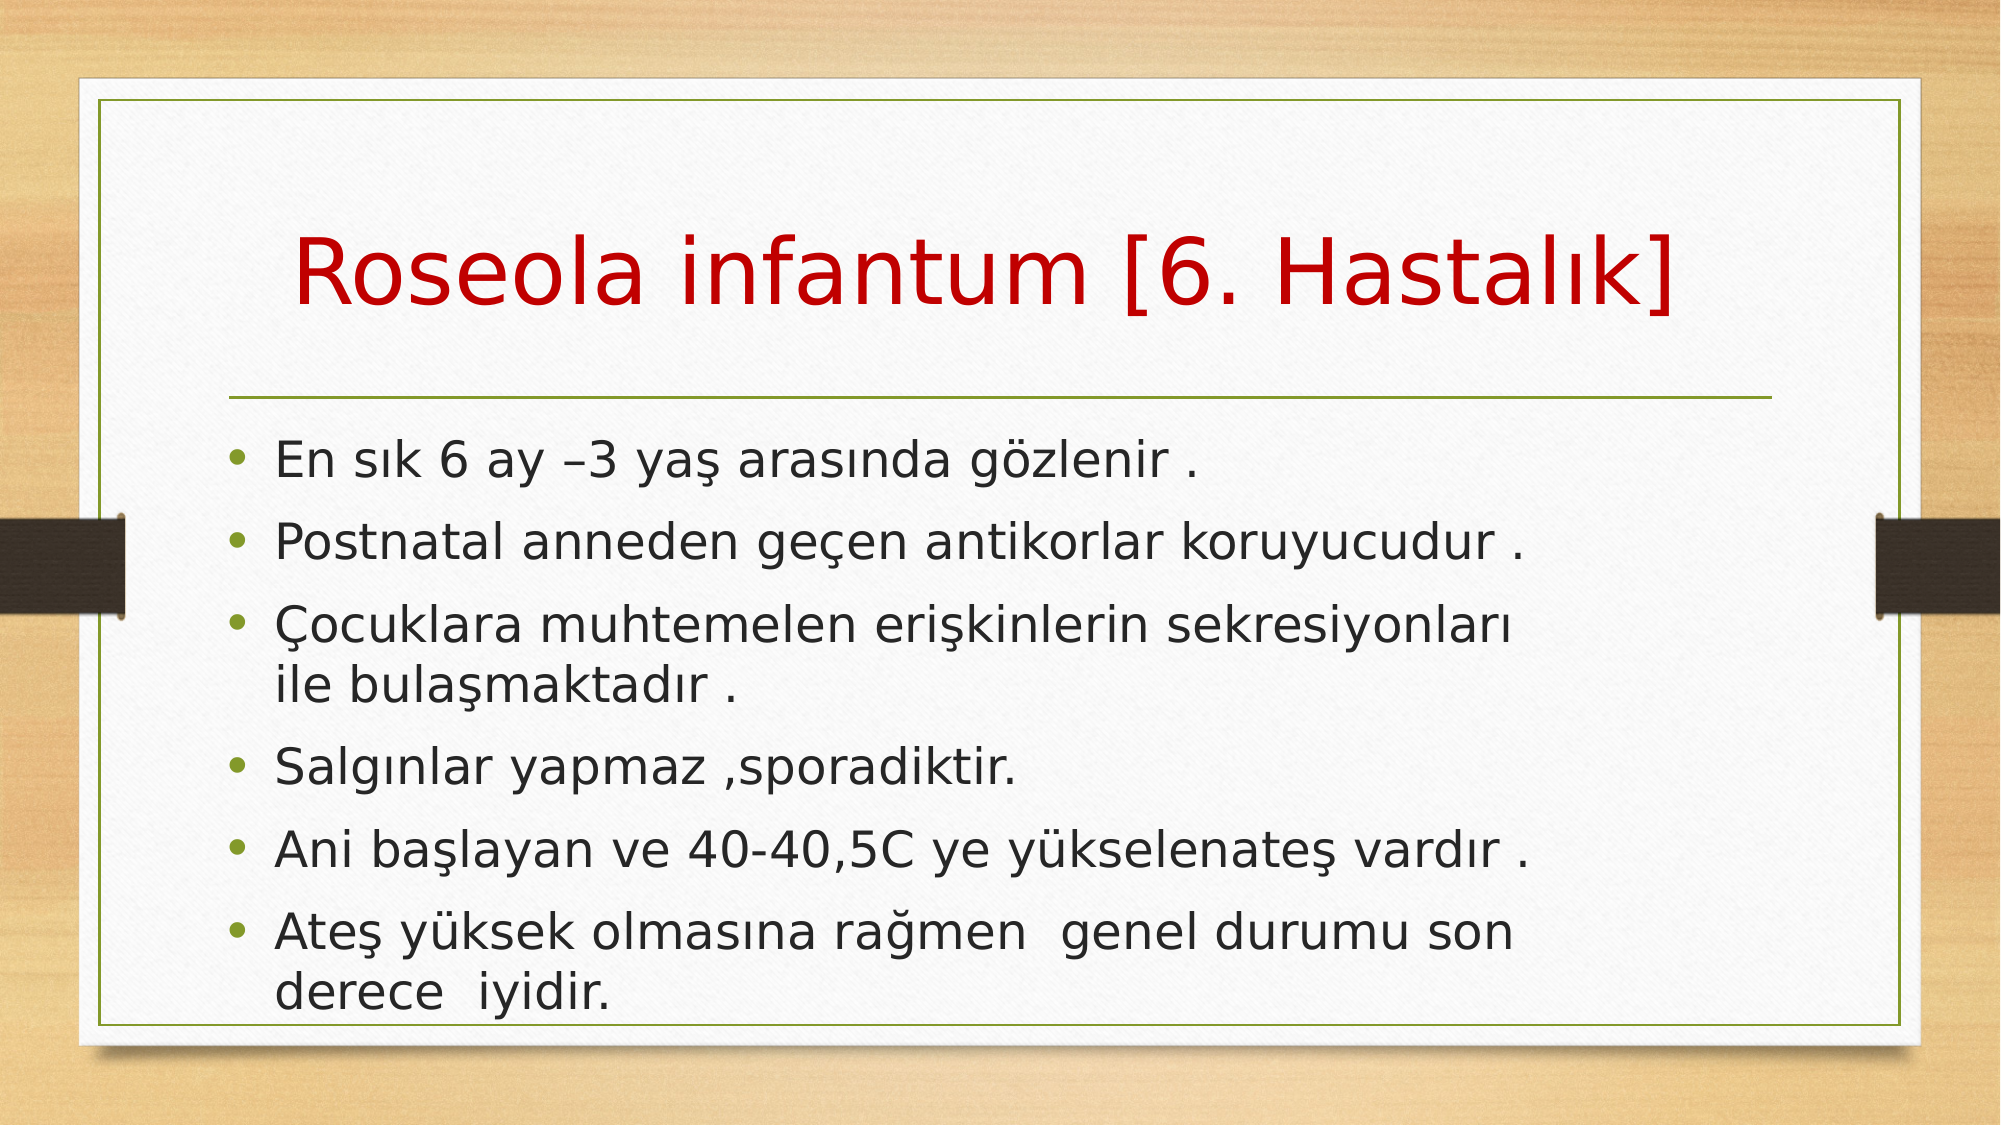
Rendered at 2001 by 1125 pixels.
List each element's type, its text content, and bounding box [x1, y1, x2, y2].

picture [0, 0, 2001, 1125]
title Roseola infantum [6. Hastalık] [212, 161, 1788, 375]
list En sık 6 ay –3 yaş arasında gözlenir . Postnatal anneden geçen antikorlar koruyucudur . Çocuklara muhtemelen erişkinlerin sekresiyonları ile bulaşmaktadır . Salgınlar yapmaz ,sporadiktir. Ani başlayan ve 40-40,5C ye yükselenateş vardır . Ateş yüksek olmasına rağmen genel durumu son derece iyidir. [212, 419, 1788, 964]
